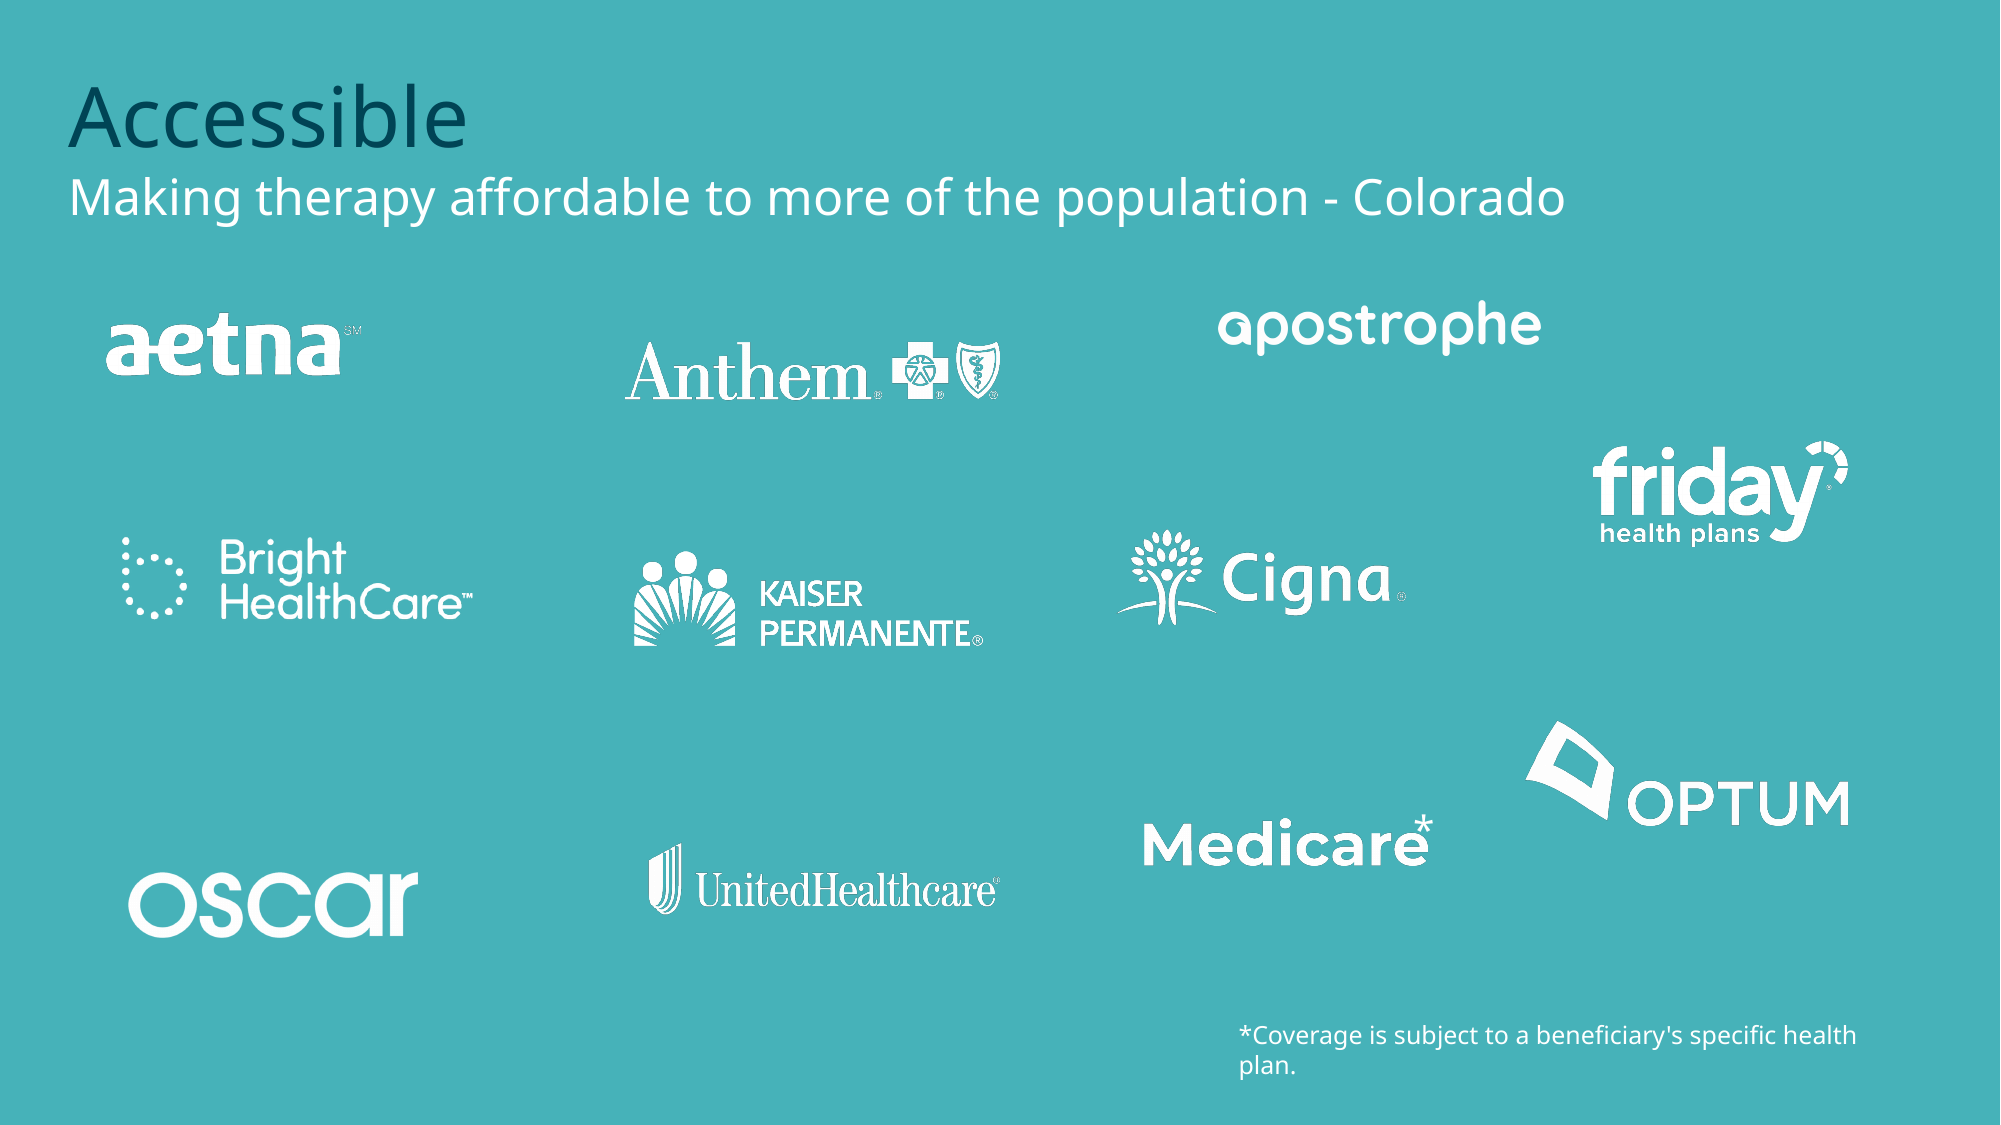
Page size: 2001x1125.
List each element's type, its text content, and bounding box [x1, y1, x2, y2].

picture [1592, 441, 1848, 547]
text_box Making therapy affordable to more of the population - Colorado [68, 165, 1708, 242]
picture [648, 841, 1001, 915]
picture [1116, 528, 1407, 625]
title Accessible [68, 64, 1932, 190]
picture [1218, 300, 1541, 357]
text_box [1143, 784, 1434, 873]
picture [128, 872, 419, 938]
picture [1525, 720, 1848, 826]
picture [624, 340, 1001, 402]
picture [106, 311, 362, 376]
text_box *Coverage is subject to a beneficiary's specific health plan. [1218, 999, 1932, 1100]
picture [634, 551, 983, 646]
picture [92, 481, 501, 675]
